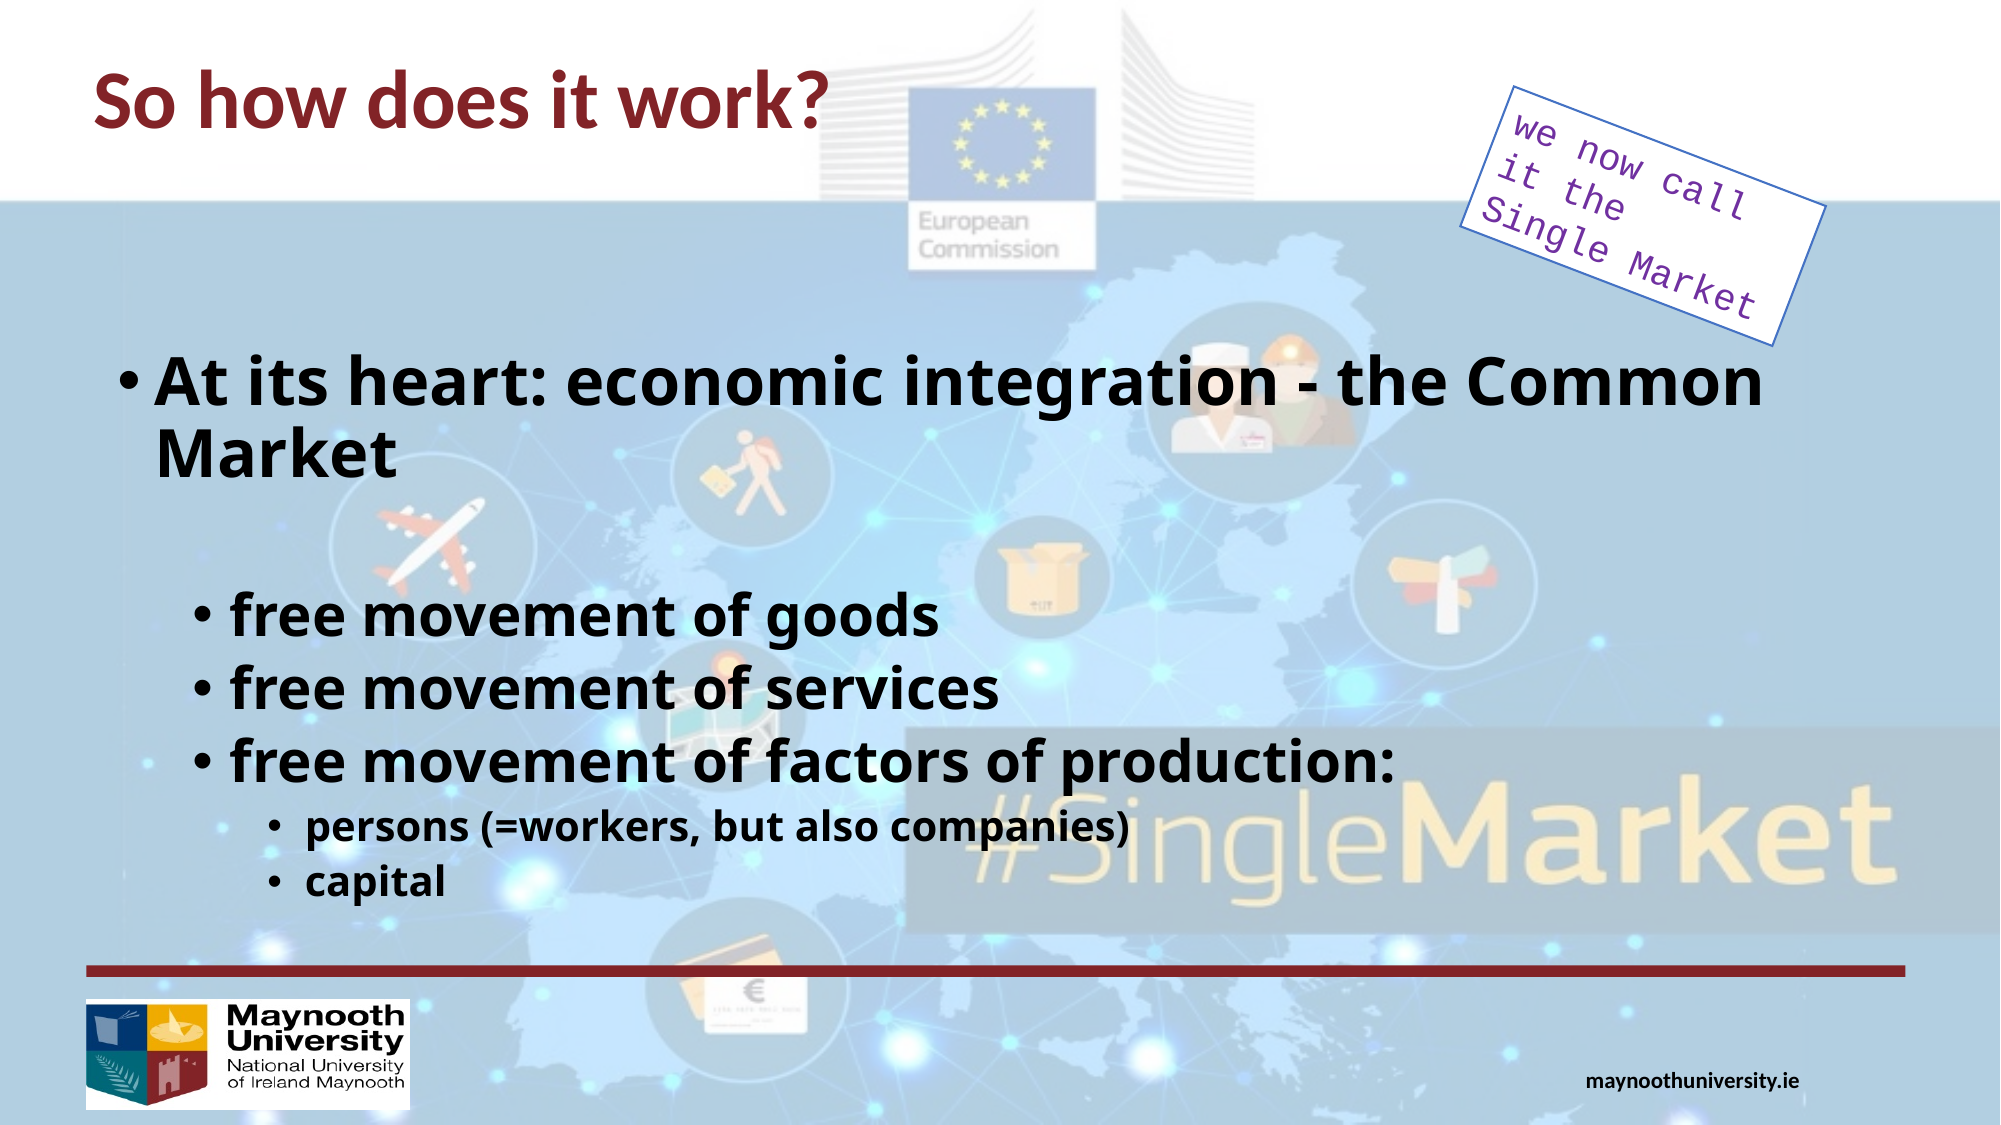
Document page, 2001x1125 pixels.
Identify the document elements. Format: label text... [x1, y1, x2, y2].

list [173, 177, 1477, 184]
text_box So how does it work? [78, 49, 1733, 215]
text_box At its heart: economic integration - the Common Market free movement of goods free movement of services free movement of factors of production: persons (=workers, but also companies) capital [102, 184, 1922, 954]
list [1756, 177, 1827, 184]
picture [86, 999, 410, 1110]
text_box we now call it the Single Market [1458, 85, 1828, 348]
list [173, 954, 1827, 988]
